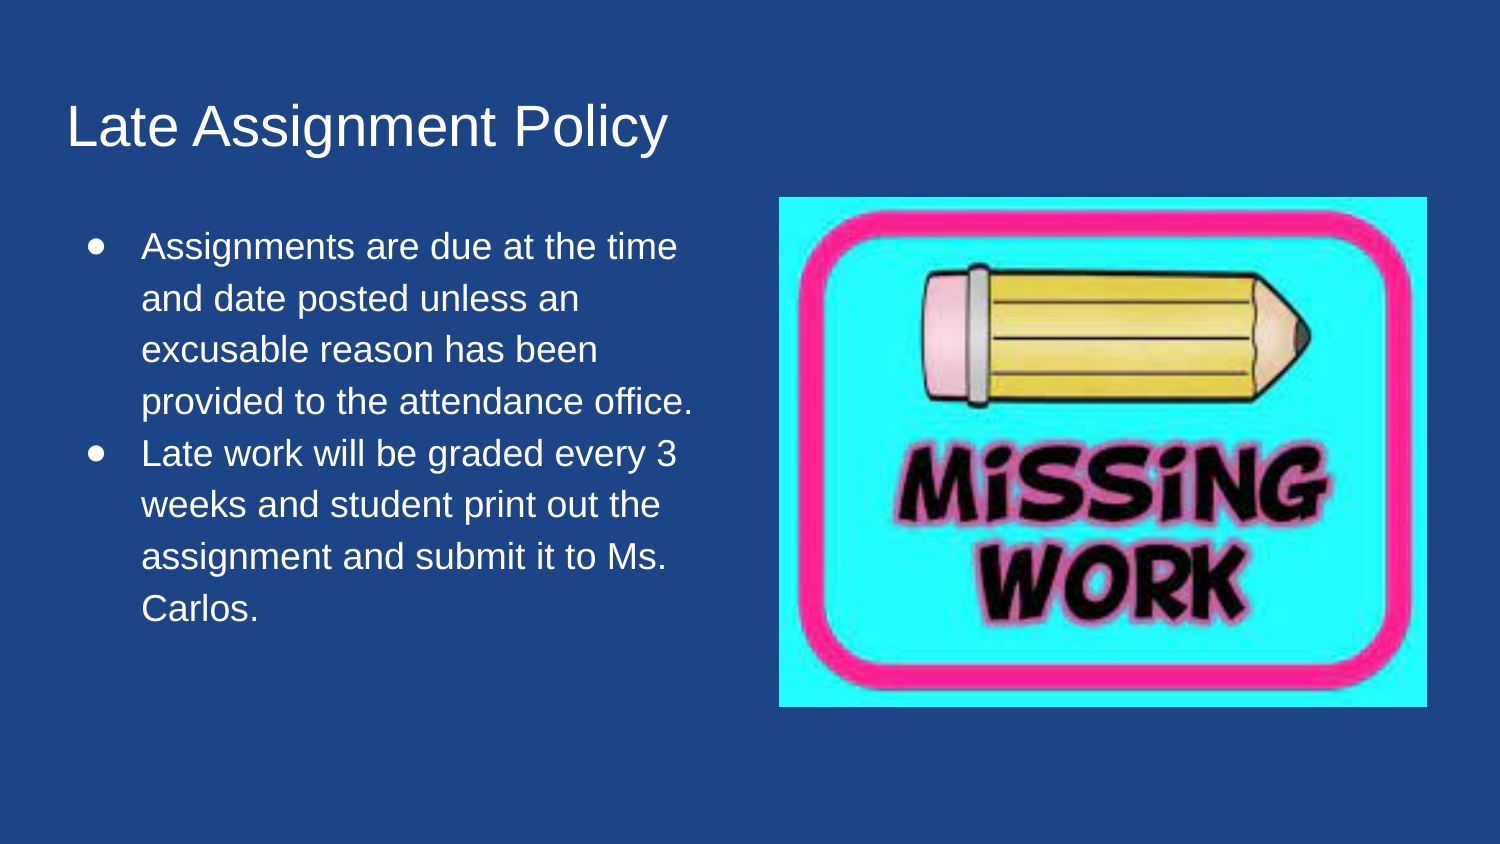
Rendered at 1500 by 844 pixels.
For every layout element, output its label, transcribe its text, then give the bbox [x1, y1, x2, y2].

picture [778, 197, 1427, 708]
title Late Assignment Policy [51, 72, 1449, 167]
list Assignments are due at the time and date posted unless an excusable reason has been provided to the attendance office. Late work will be graded every 3 weeks and student print out the assignment and submit it to Ms. Carlos. [51, 200, 713, 754]
